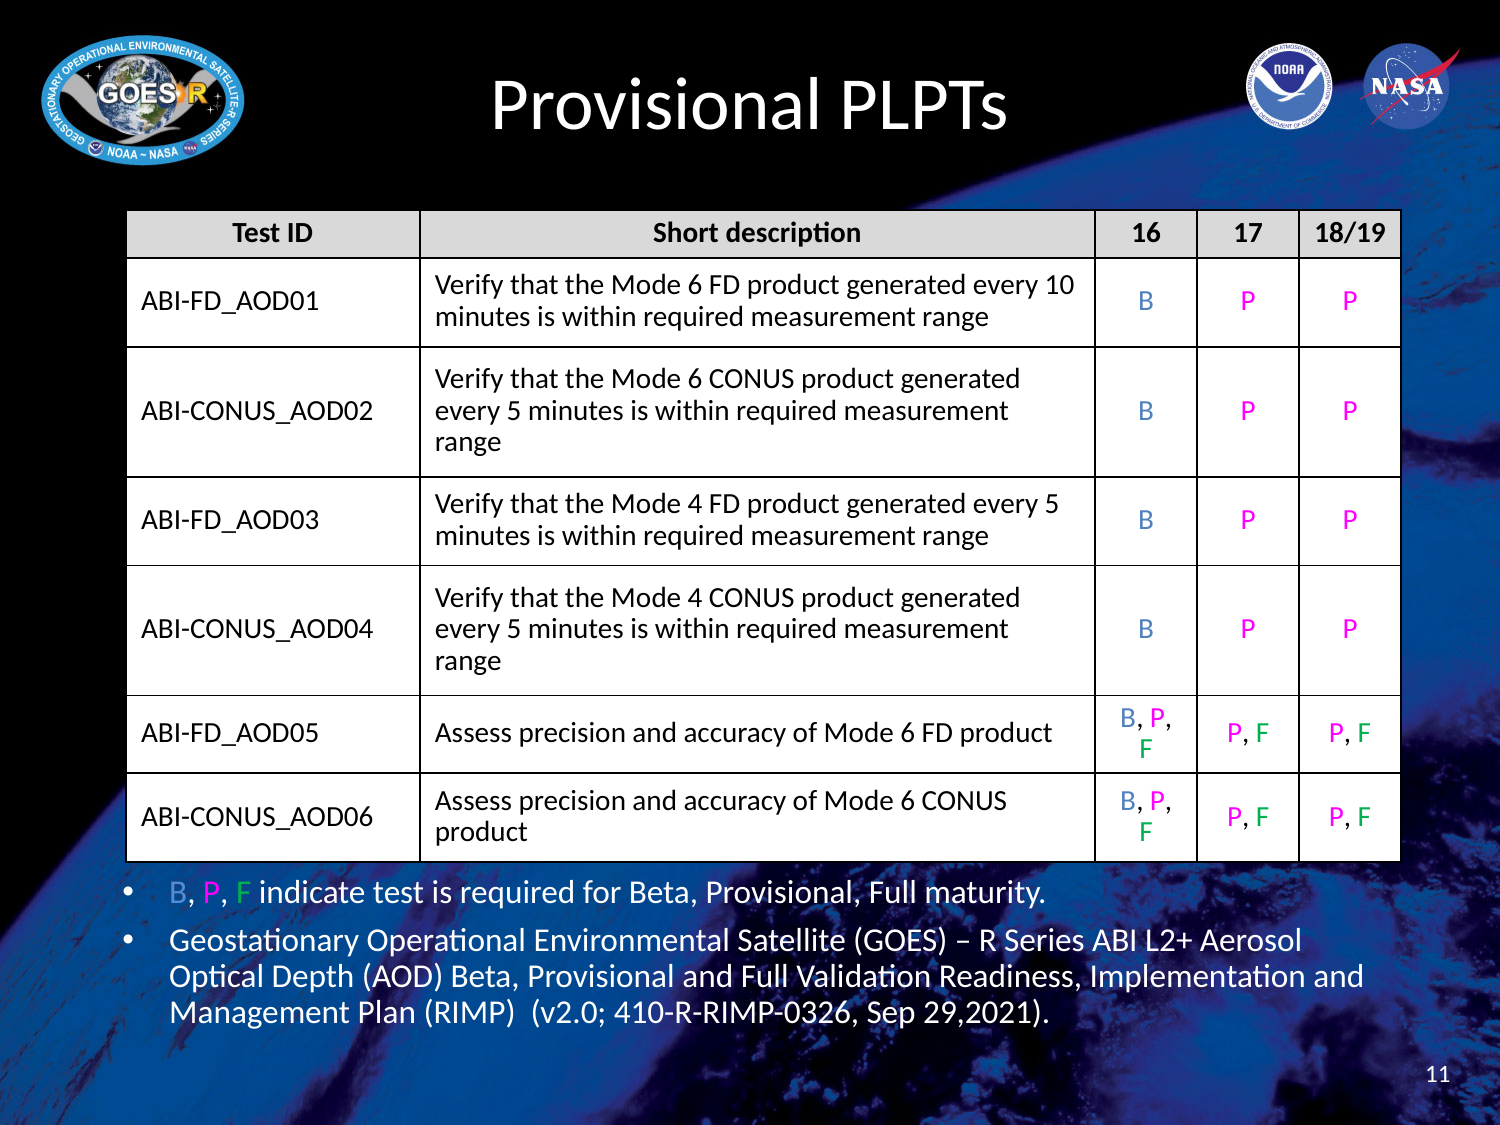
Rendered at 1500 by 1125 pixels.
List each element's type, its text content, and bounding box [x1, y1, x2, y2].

table_cell Verify that the Mode 4 FD product generated every 5 minutes is within required measurement range [421, 478, 1094, 565]
table_cell P [1198, 348, 1298, 476]
table_cell ABI-FD_AOD05 [127, 696, 419, 742]
table_cell P, F [1300, 744, 1400, 831]
table_cell B [1096, 566, 1196, 695]
table_cell P [1300, 259, 1400, 346]
table_cell ABI-CONUS_AOD04 [127, 566, 419, 695]
table_cell P, F [1198, 744, 1298, 831]
table_cell Assess precision and accuracy of Mode 6 CONUS product [421, 744, 1094, 831]
table_cell B [1096, 478, 1196, 565]
table_cell Verify that the Mode 6 FD product generated every 10 minutes is within required measurement range [421, 259, 1094, 346]
table_header 18/19 [1300, 211, 1400, 257]
picture [0, 0, 1500, 1125]
table_cell P [1300, 478, 1400, 565]
table_header Test ID [127, 211, 419, 257]
table_header 16 [1096, 211, 1196, 257]
slide_number 11 [1353, 1042, 1466, 1103]
table_cell P [1198, 478, 1298, 565]
table_header Short description [421, 211, 1094, 257]
table_cell P [1300, 566, 1400, 695]
table_cell ABI-CONUS_AOD06 [127, 744, 419, 831]
table_header 17 [1198, 211, 1298, 257]
table_cell B, P, F [1096, 696, 1196, 742]
table_cell Verify that the Mode 6 CONUS product generated every 5 minutes is within required measurement range [421, 348, 1094, 476]
table_cell Assess precision and accuracy of Mode 6 FD product [421, 696, 1094, 742]
table_cell ABI-FD_AOD03 [127, 478, 419, 565]
table_cell B [1096, 259, 1196, 346]
table_cell P [1300, 348, 1400, 476]
text_box B, P, F indicate test is required for Beta, Provisional, Full maturity. Geostationary Operational Environmental Satellite (GOES) – R Series ABI L2+ Aerosol Optical Depth (AOD) Beta, Provisional and Full Validation Readiness, Implementation and Management Plan (RIMP) (v2.0; 410-R-RIMP-0326, Sep 29,2021). [107, 863, 1410, 1051]
title Provisional PLPTs [75, 14, 1425, 185]
table_cell P, F [1300, 696, 1400, 742]
table_cell B, P, F [1096, 744, 1196, 831]
table_cell ABI-CONUS_AOD02 [127, 348, 419, 476]
table_cell P [1198, 566, 1298, 695]
table_cell ABI-FD_AOD01 [127, 259, 419, 346]
table_cell B [1096, 348, 1196, 476]
table_cell P, F [1198, 696, 1298, 742]
table_cell P [1198, 259, 1298, 346]
table_cell Verify that the Mode 4 CONUS product generated every 5 minutes is within required measurement range [421, 566, 1094, 695]
